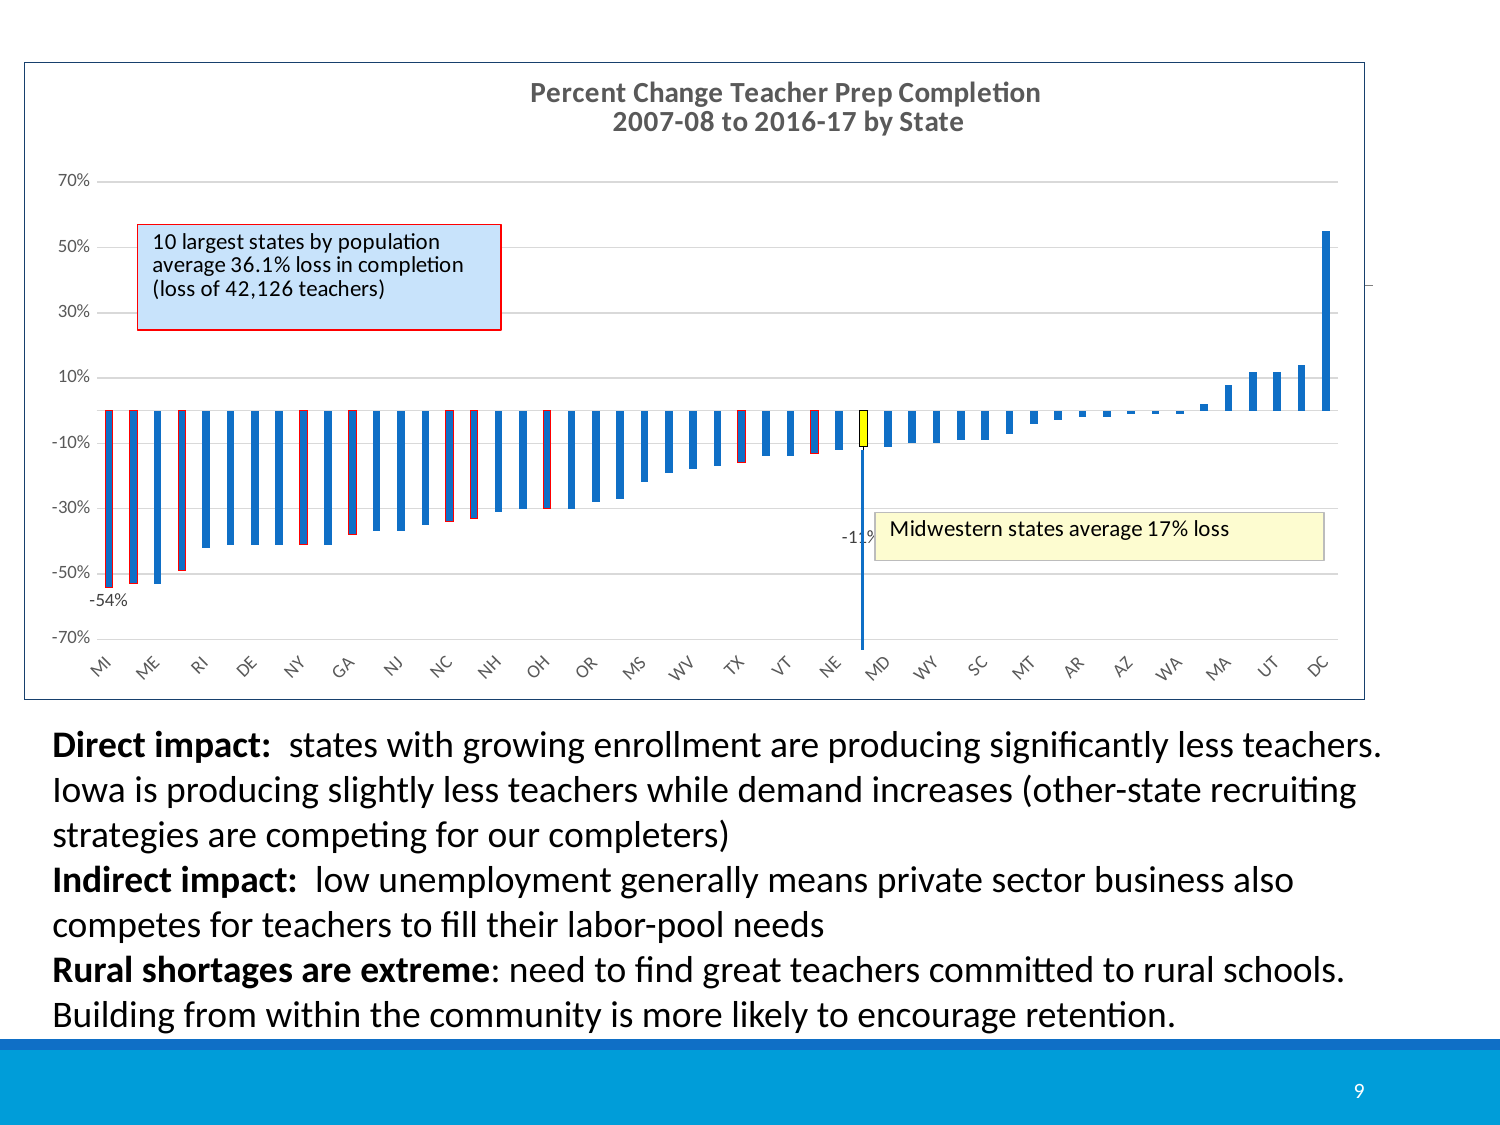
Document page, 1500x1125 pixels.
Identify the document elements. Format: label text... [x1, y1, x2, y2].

chart [24, 61, 1366, 701]
text_box Direct impact: states with growing enrollment are producing significantly less teachers. Iowa is producing slightly less teachers while demand increases (other-state recruiting strategies are competing for our completers) Indirect impact: low unemployment generally means private sector business also competes for teachers to fill their labor-pool needs Rural shortages are extreme: need to find great teachers committed to rural schools. Building from within the community is more likely to encourage retention. [37, 712, 1400, 1043]
slide_number 9 [1218, 1059, 1380, 1120]
